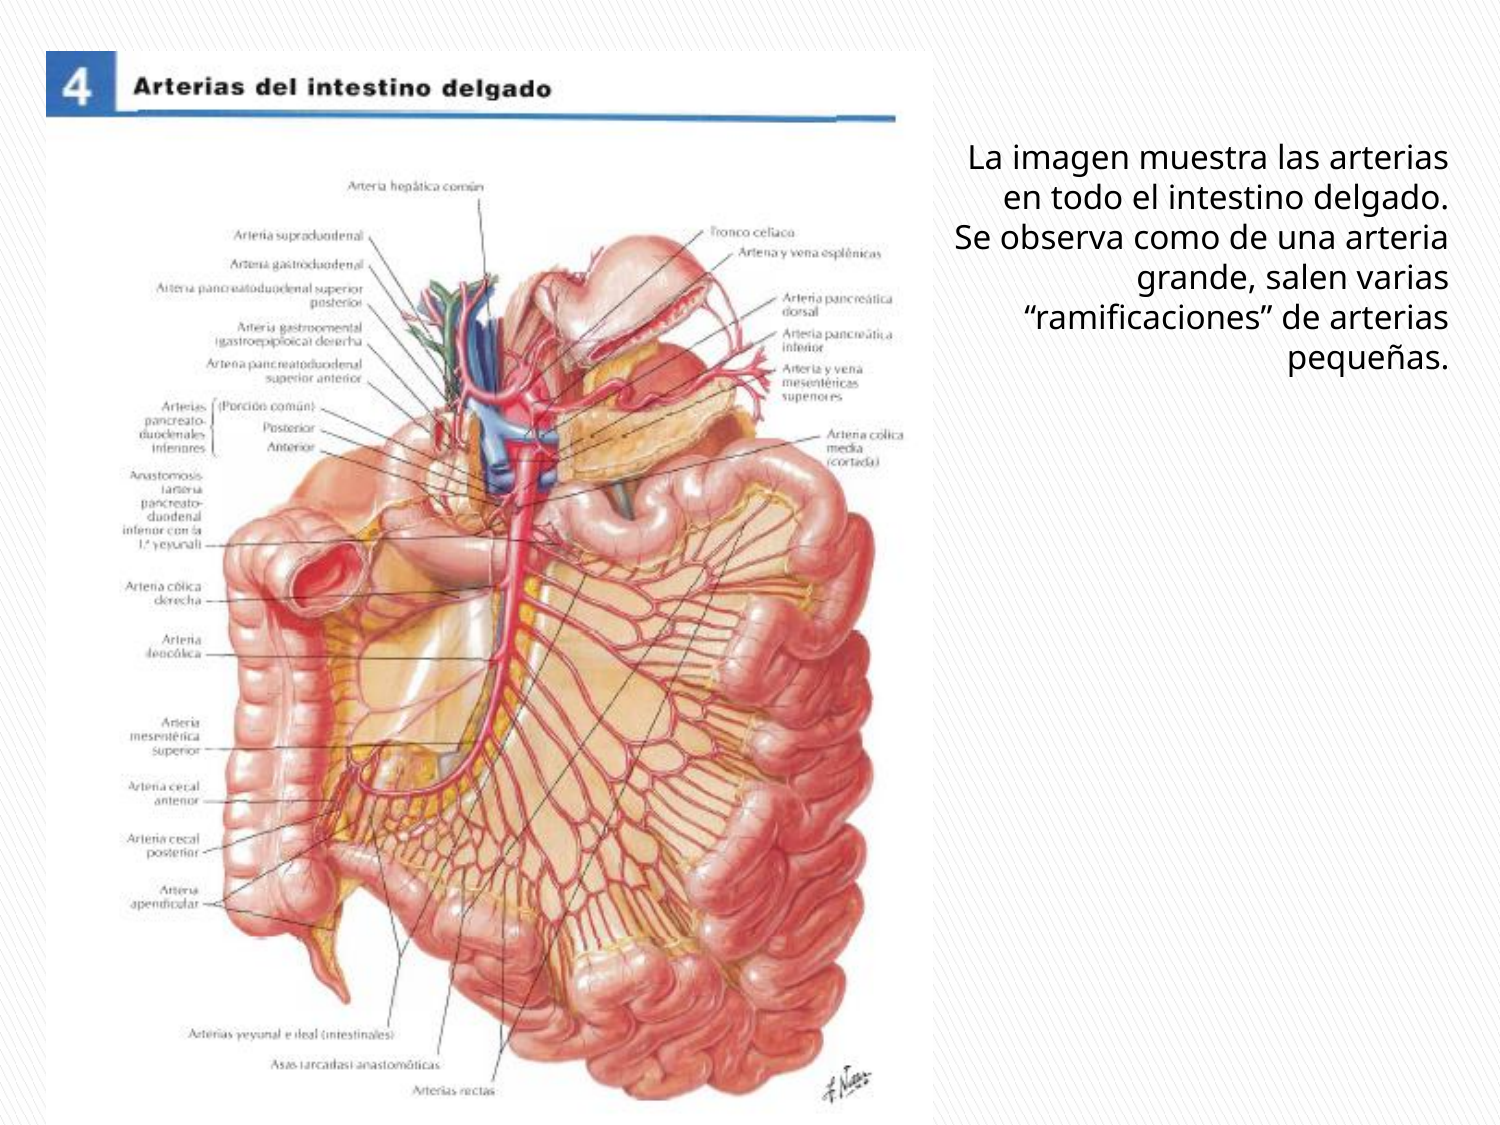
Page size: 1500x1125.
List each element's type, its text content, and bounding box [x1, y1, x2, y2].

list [46, 51, 933, 1125]
list La imagen muestra las arterias en todo el intestino delgado. Se observa como de una arteria grande, salen varias “ramificaciones” de arterias pequeñas. [939, 128, 1465, 434]
